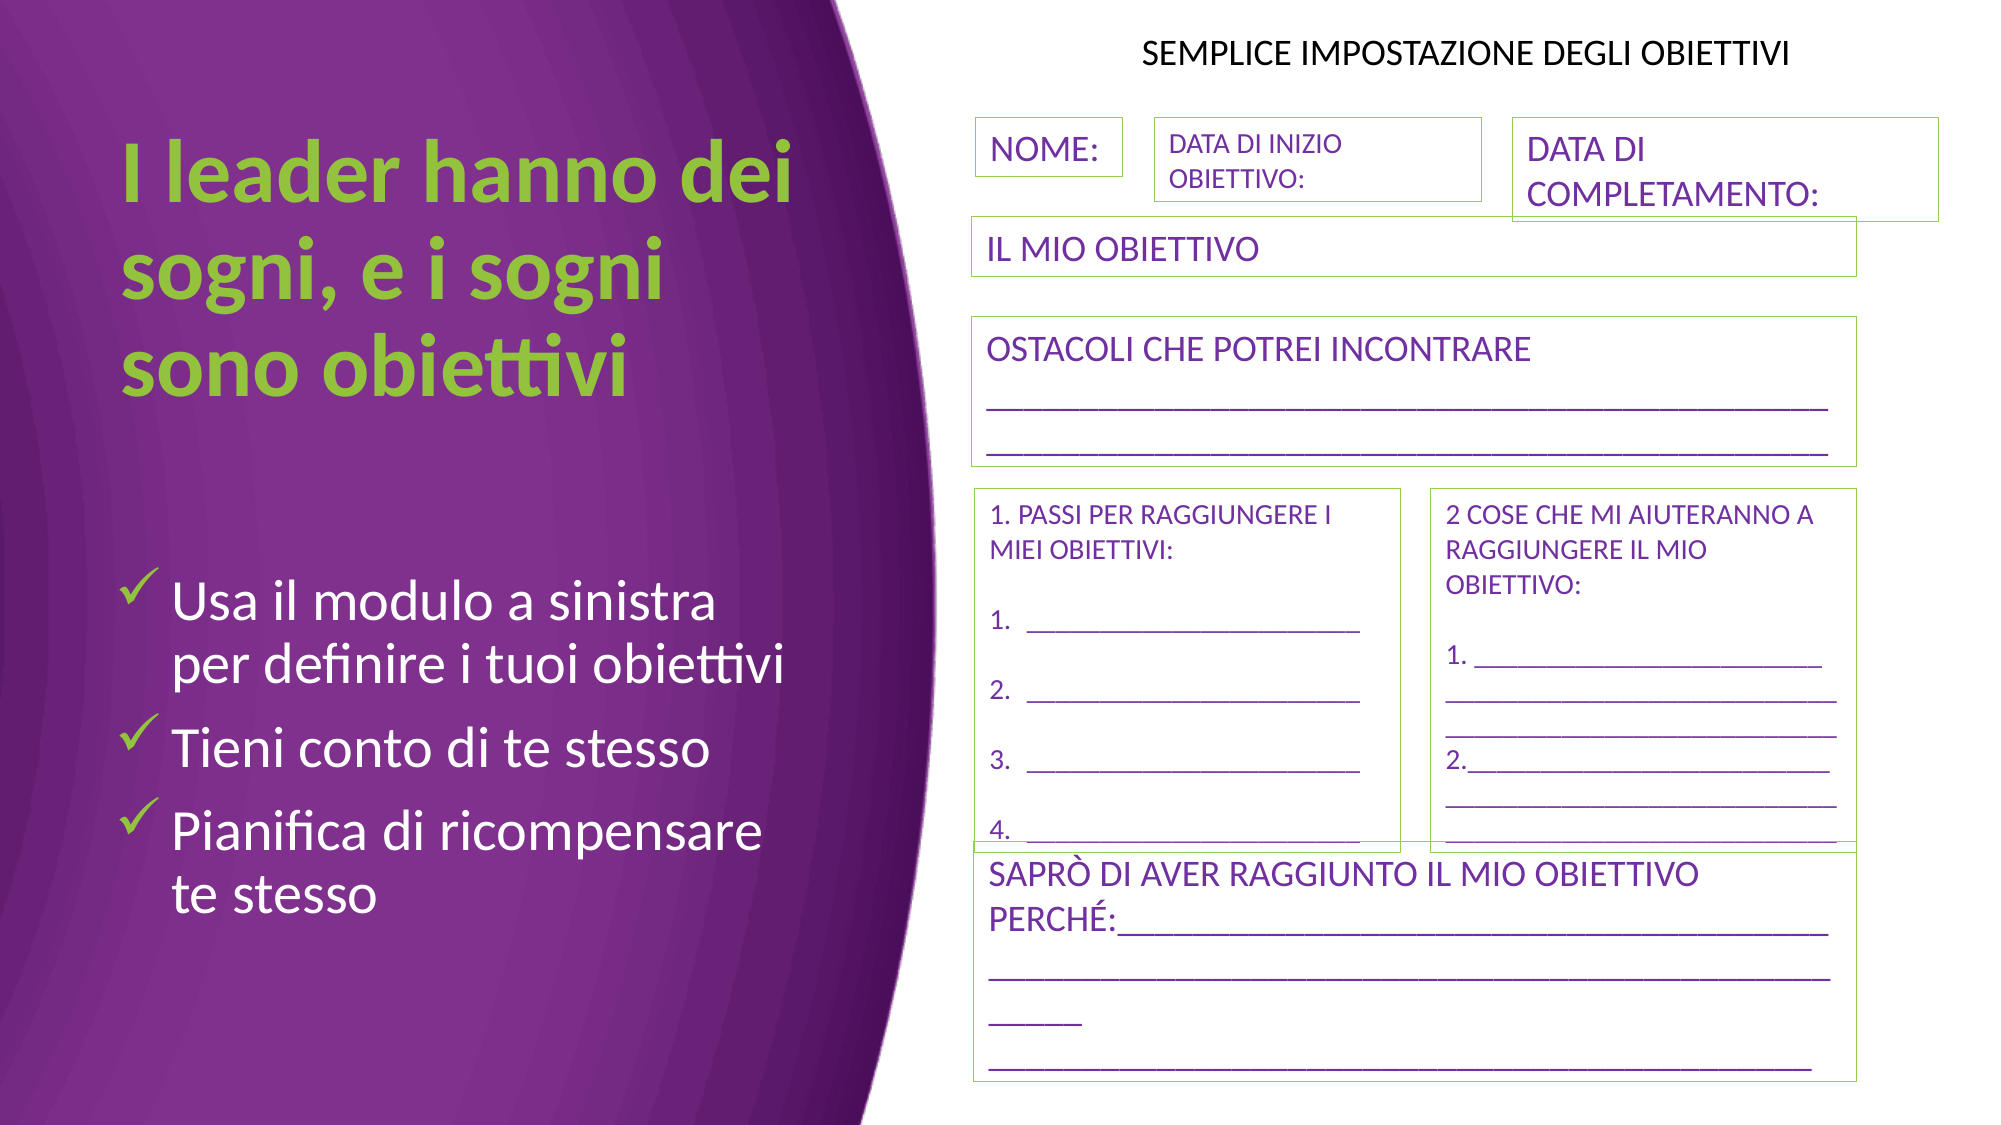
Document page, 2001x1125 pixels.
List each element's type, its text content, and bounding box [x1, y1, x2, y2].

picture [0, 0, 1049, 1125]
text_box NOME: [975, 117, 1123, 177]
text_box 2 COSE CHE MI AIUTERANNO A RAGGIUNGERE IL MIO OBIETTIVO: 1. ________________________ ______________________________________________________ 2._______________________________________________________________________________ [1430, 488, 1857, 841]
text_box SAPRÒ DI AVER RAGGIUNTO IL MIO OBIETTIVO PERCHÉ:________________________________________________________________________________________ ____________________________________________ [973, 841, 1857, 1082]
text_box OSTACOLI CHE POTREI INCONTRARE __________________________________________________________________________________________ [971, 316, 1857, 467]
text_box 1. PASSI PER RAGGIUNGERE I MIEI OBIETTIVI: _______________________ _______________________ _______________________ _______________________ [974, 488, 1401, 841]
text_box DATA DI INIZIO OBIETTIVO: [1154, 117, 1482, 202]
text_box DATA DI COMPLETAMENTO: [1512, 117, 1939, 222]
text_box IL MIO OBIETTIVO [971, 216, 1857, 277]
list Usa il modulo a sinistra per definire i tuoi obiettivi Tieni conto di te stesso Pianifica di ricompensare te stesso [99, 562, 815, 940]
text_box SEMPLICE IMPOSTAZIONE DEGLI OBIETTIVI [1127, 20, 1807, 81]
list I leader hanno dei sogni, e i sogni sono obiettivi [105, 117, 880, 489]
